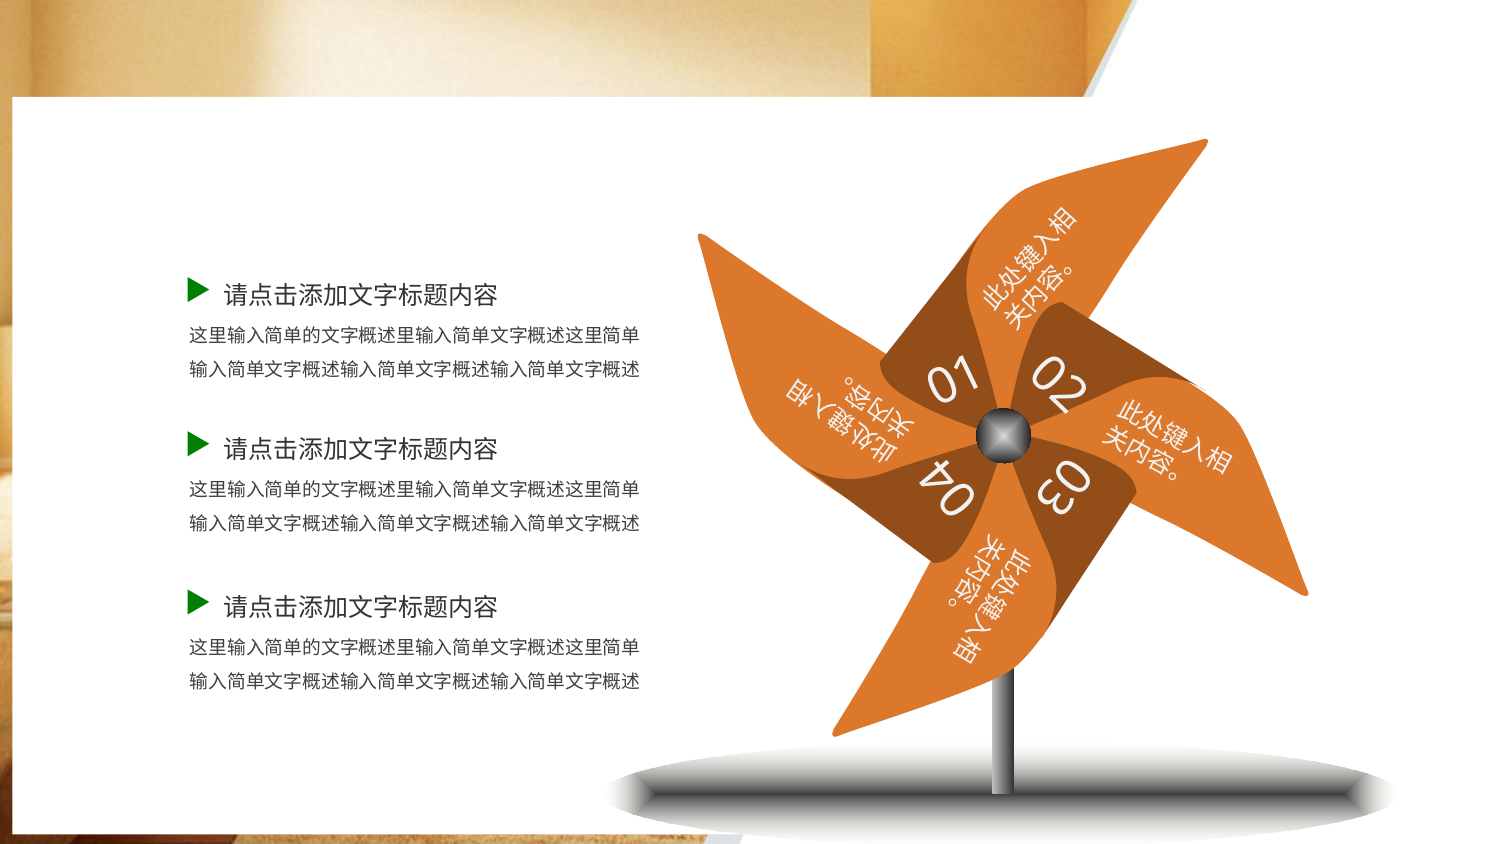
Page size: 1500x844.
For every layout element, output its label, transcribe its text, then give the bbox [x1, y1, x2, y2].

text_box [602, 749, 1398, 844]
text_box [693, 134, 1313, 742]
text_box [187, 410, 558, 472]
text_box 这里输入简单的文字概述里输入简单文字概述这里简单输入简单文字概述输入简单文字概述输入简单文字概述 [175, 305, 663, 388]
text_box 这里输入简单的文字概述里输入简单文字概述这里简单输入简单文字概述输入简单文字概述输入简单文字概述 [175, 617, 663, 700]
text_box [187, 569, 558, 631]
text_box 这里输入简单的文字概述里输入简单文字概述这里简单输入简单文字概述输入简单文字概述输入简单文字概述 [175, 459, 663, 542]
picture [0, 0, 1500, 844]
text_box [187, 256, 558, 318]
text_box [992, 749, 1014, 794]
